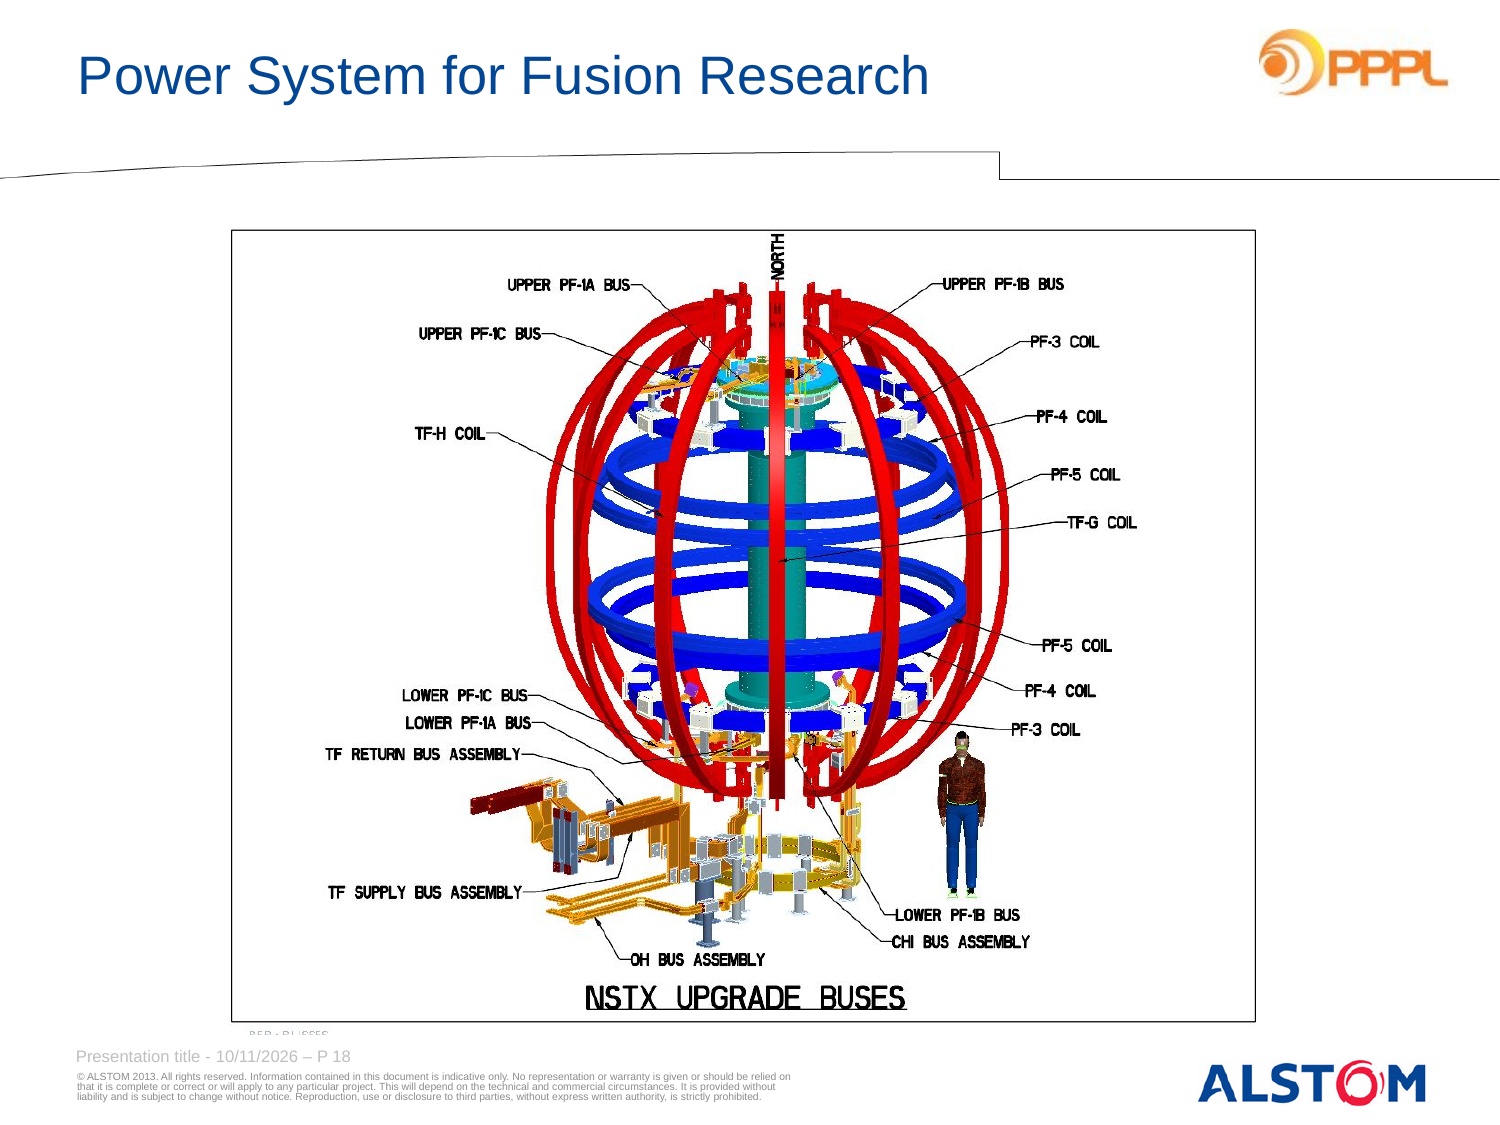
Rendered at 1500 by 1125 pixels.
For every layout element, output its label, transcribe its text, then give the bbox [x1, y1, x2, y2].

title Power System for Fusion Research [77, 3, 1425, 151]
picture [0, 29, 1500, 188]
picture [214, 213, 1270, 1035]
picture [1197, 1058, 1426, 1106]
